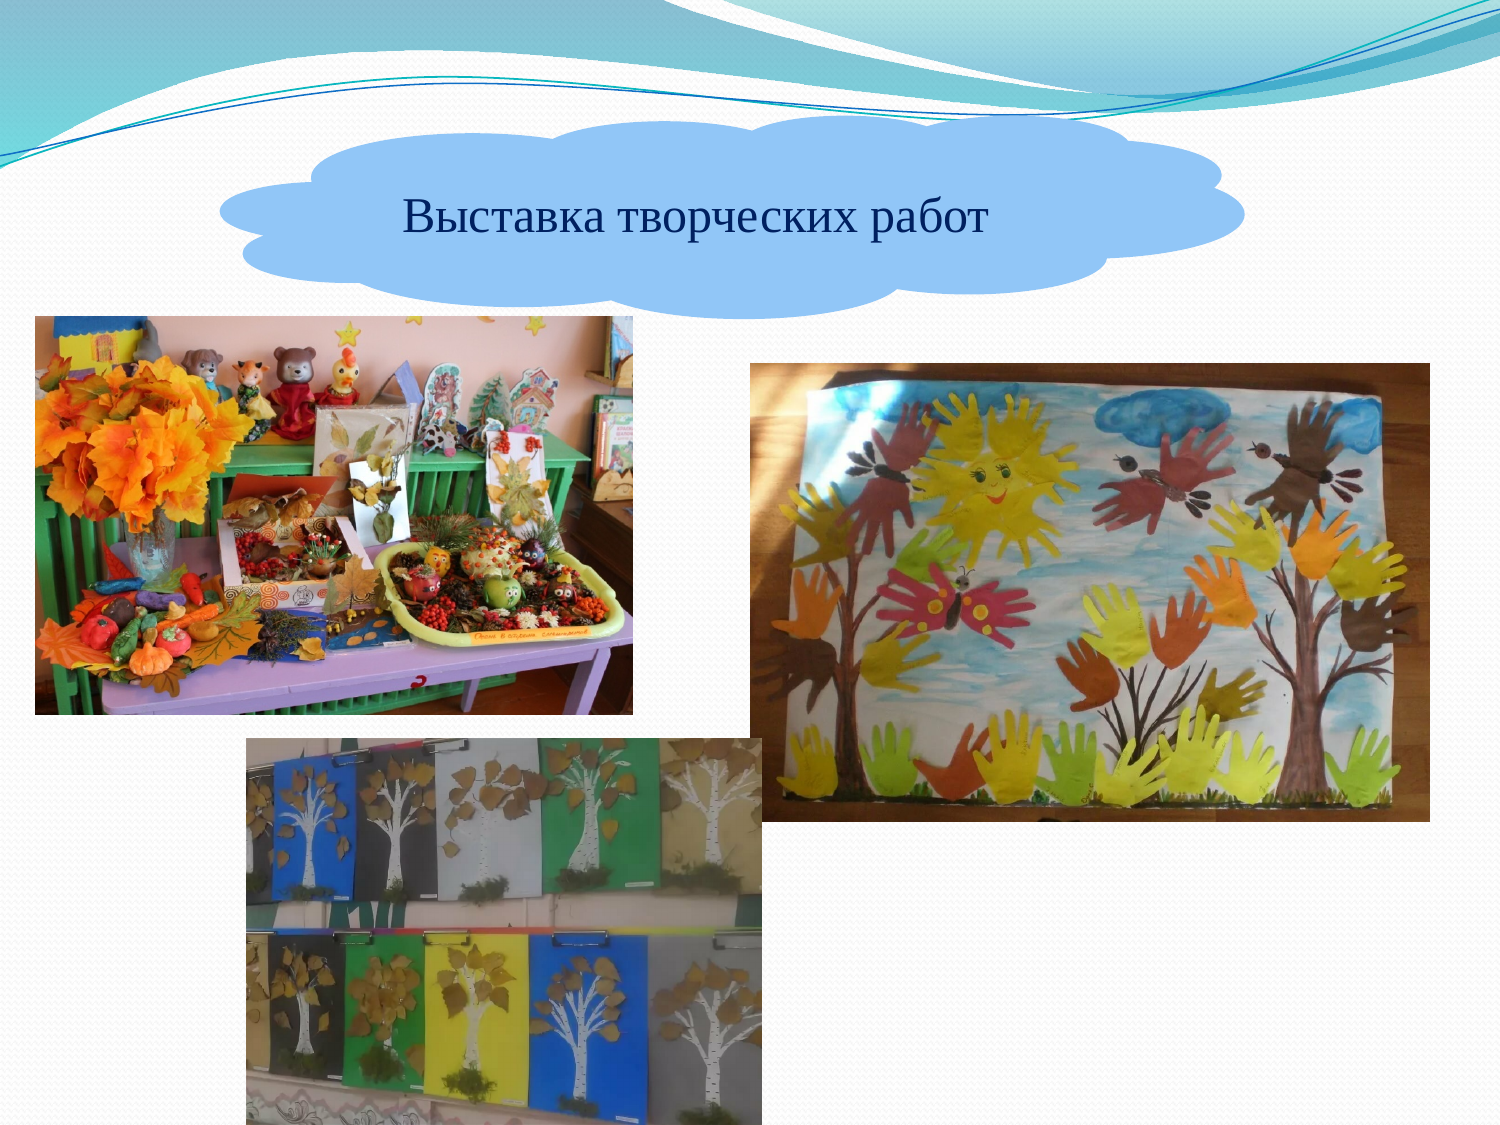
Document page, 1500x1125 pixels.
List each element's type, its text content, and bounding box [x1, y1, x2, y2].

picture [245, 363, 1430, 1125]
text_box Выставка творческих работ [219, 115, 1245, 320]
picture [34, 316, 633, 716]
